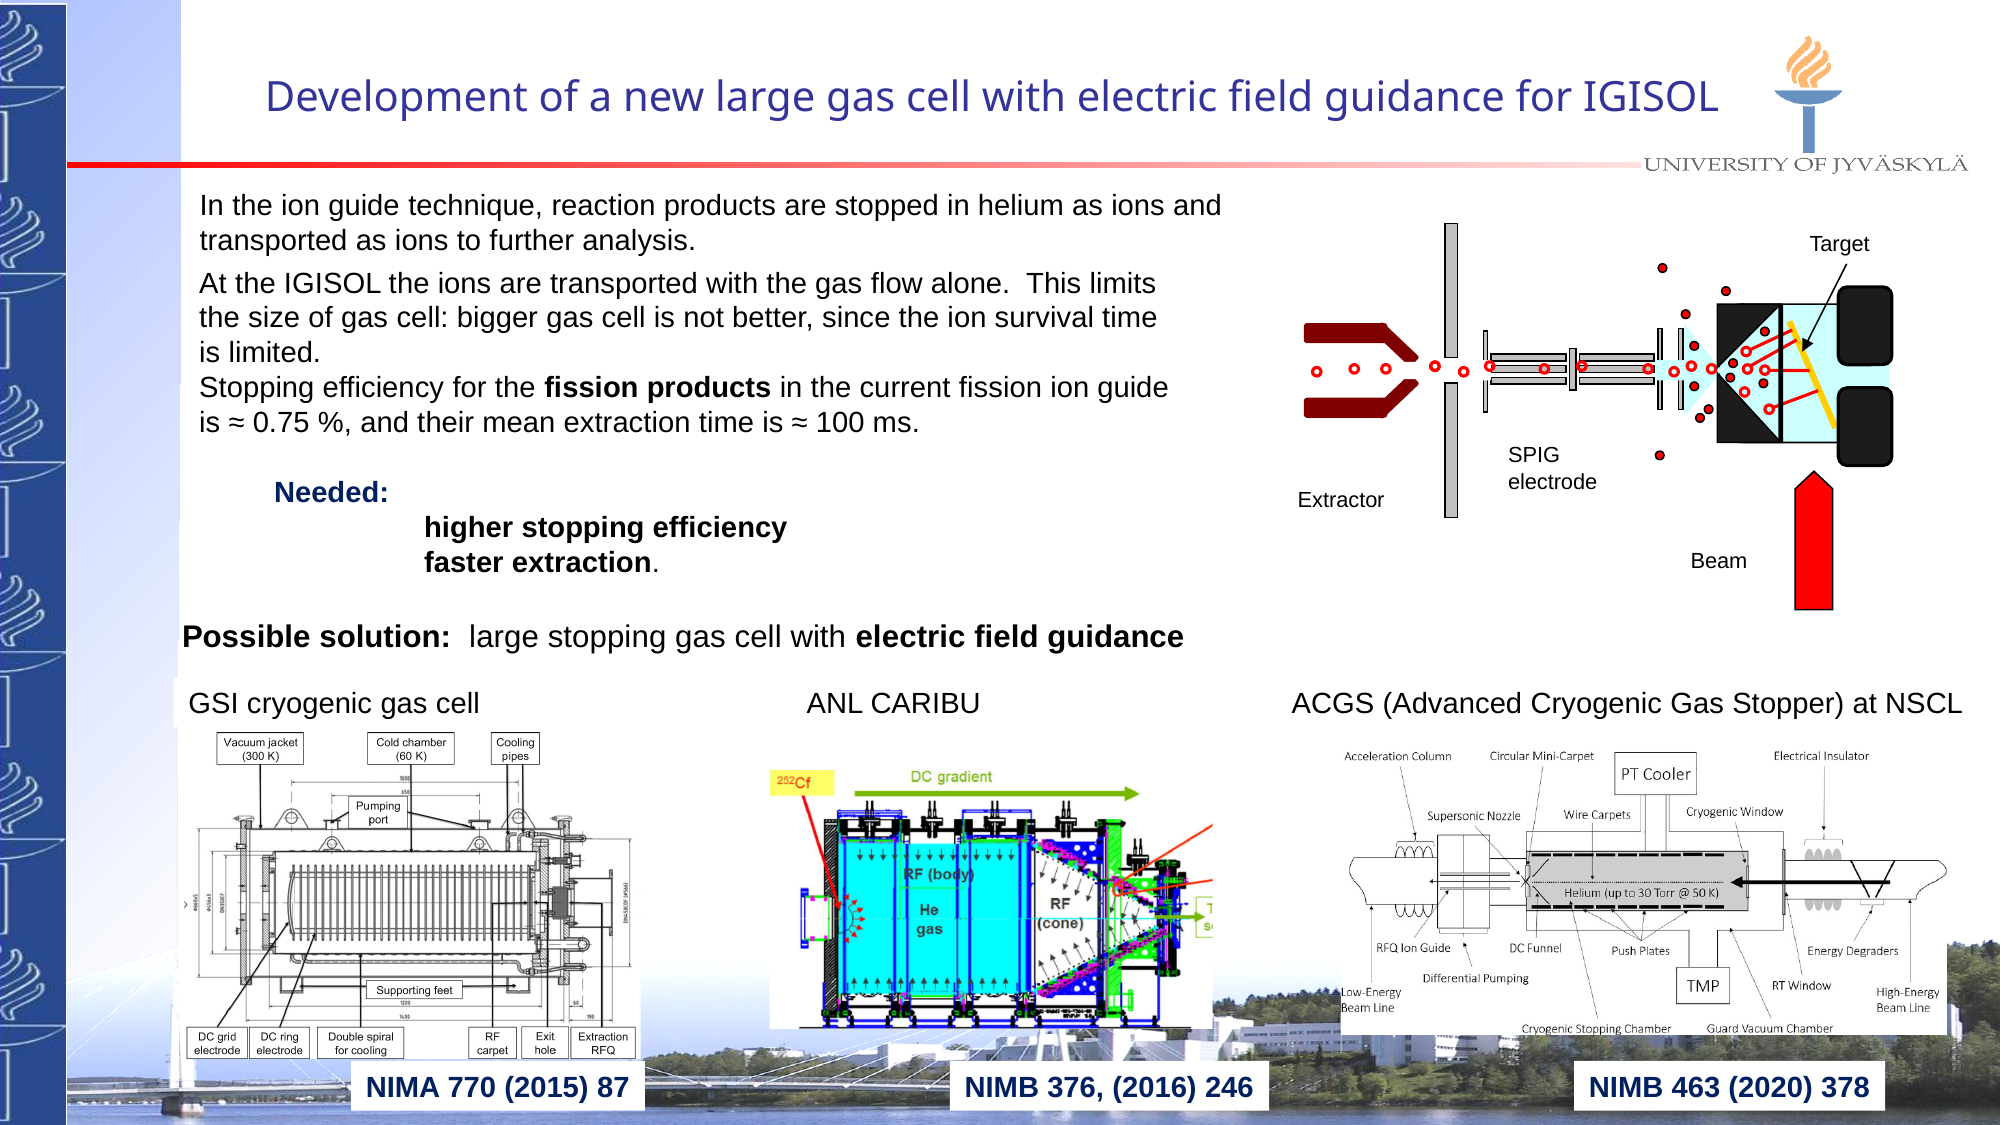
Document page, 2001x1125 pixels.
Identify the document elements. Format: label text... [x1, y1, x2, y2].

text_box NIMA 770 (2015) 87 [351, 1060, 645, 1111]
title Development of a new large gas cell with electric field guidance for IGISOL [249, 38, 1965, 151]
picture [1340, 751, 1947, 1036]
picture [769, 769, 1213, 1029]
picture [184, 731, 642, 1059]
text_box In the ion guide technique, reaction products are stopped in helium as ions and transported as ions to further analysis. [184, 179, 1247, 264]
text_box NIMB 463 (2020) 378 [1574, 1060, 1886, 1111]
text_box ACGS (Advanced Cryogenic Gas Stopper) at NSCL [1276, 677, 1979, 727]
text_box At the IGISOL the ions are transported with the gas flow alone. This limits the size of gas cell: bigger gas cell is not better, since the ion survival time is limited. Stopping efficiency for the fission products in the current fission ion guide is ≈ 0.75 %, and their mean extraction time is ≈ 100 ms. Needed: higher stopping efficiency faster extraction. [184, 256, 1198, 621]
text_box GSI cryogenic gas cell [173, 677, 504, 727]
text_box NIMB 376, (2016) 246 [949, 1060, 1270, 1111]
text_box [1276, 222, 1913, 610]
text_box ANL CARIBU [791, 677, 996, 727]
text_box Possible solution: large stopping gas cell with electric field guidance [167, 609, 1471, 662]
picture [0, 4, 66, 1125]
